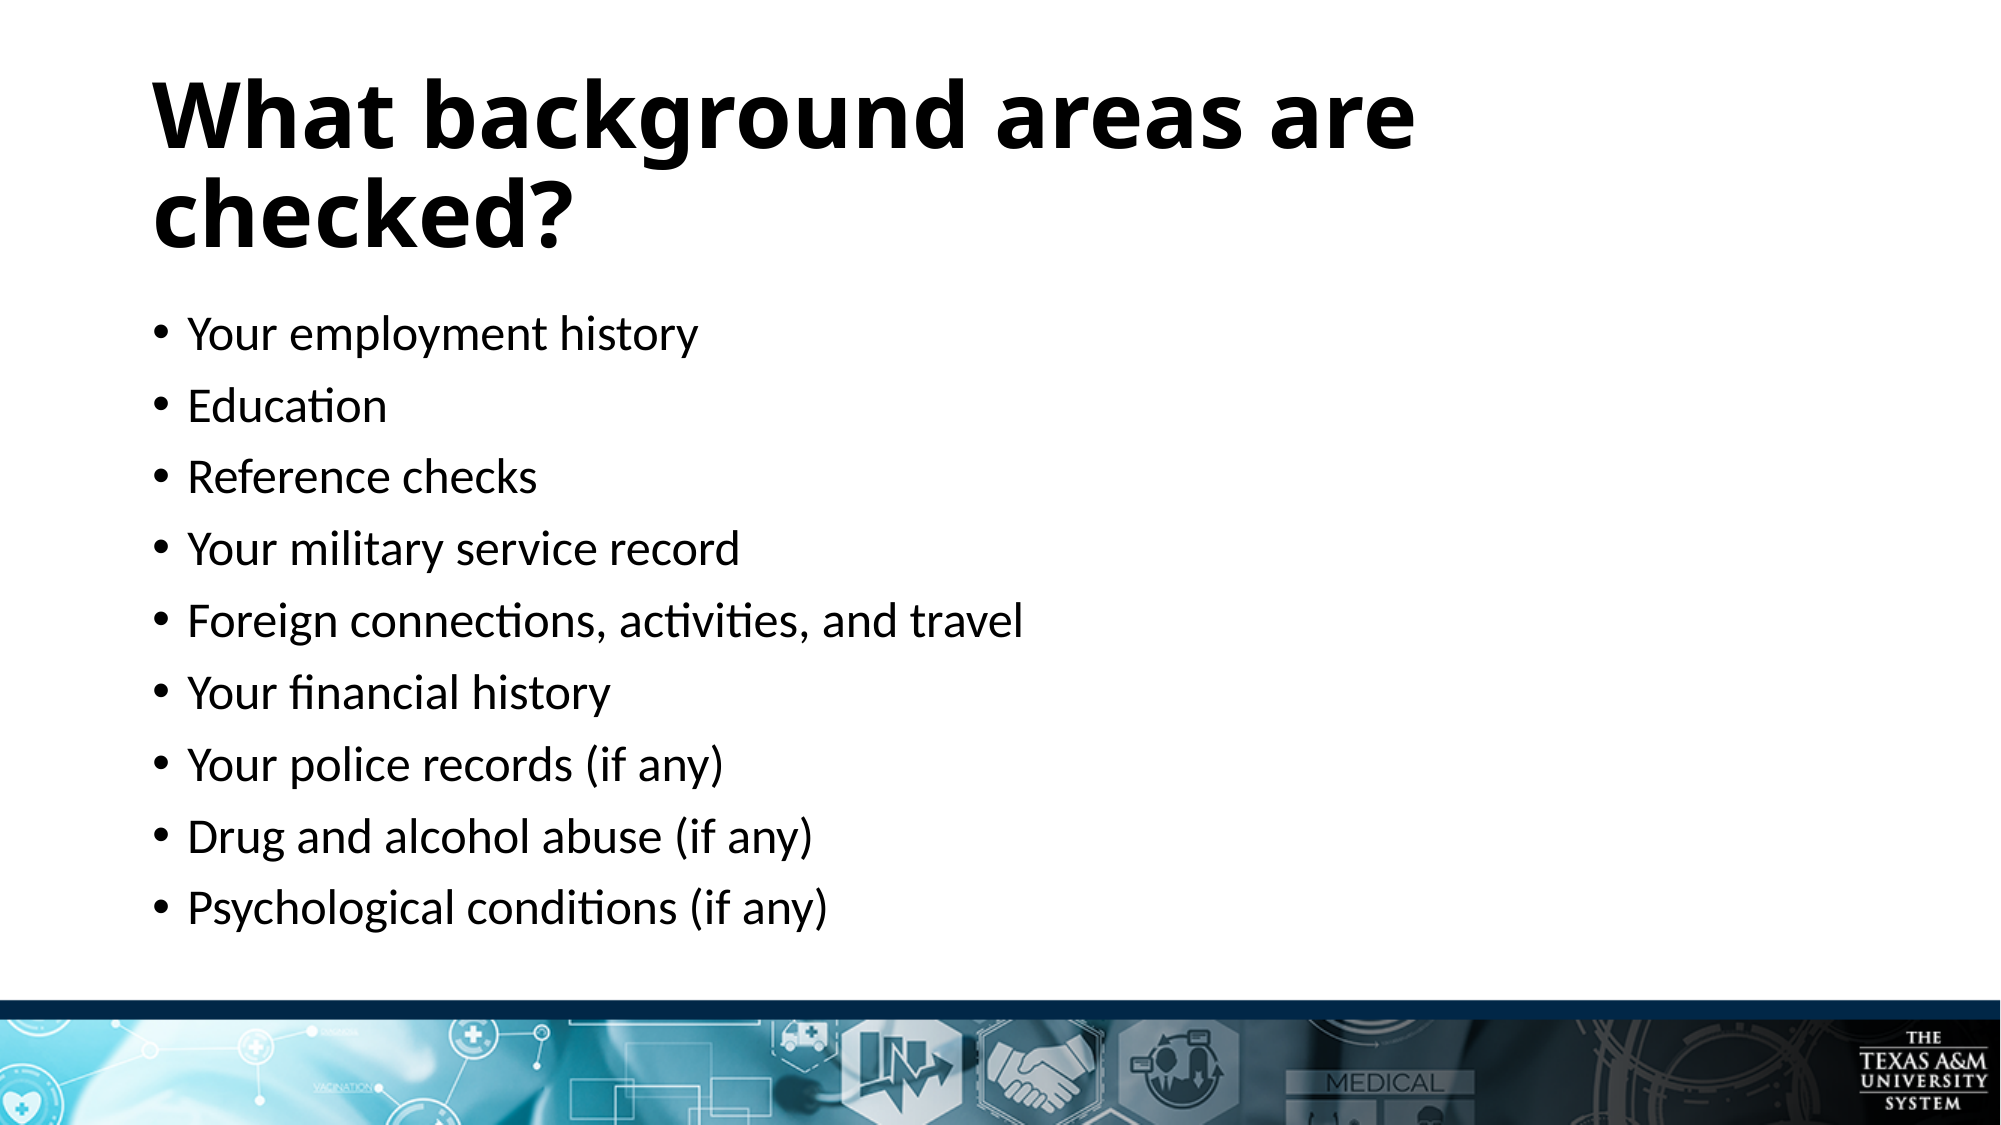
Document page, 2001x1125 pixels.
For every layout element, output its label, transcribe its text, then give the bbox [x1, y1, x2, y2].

picture [0, 0, 2001, 1125]
title What background areas are checked? [137, 59, 1863, 278]
list Your employment history Education Reference checks Your military service record Foreign connections, activities, and travel Your financial history Your police records (if any) Drug and alcohol abuse (if any) Psychological conditions (if any) [137, 299, 1863, 948]
